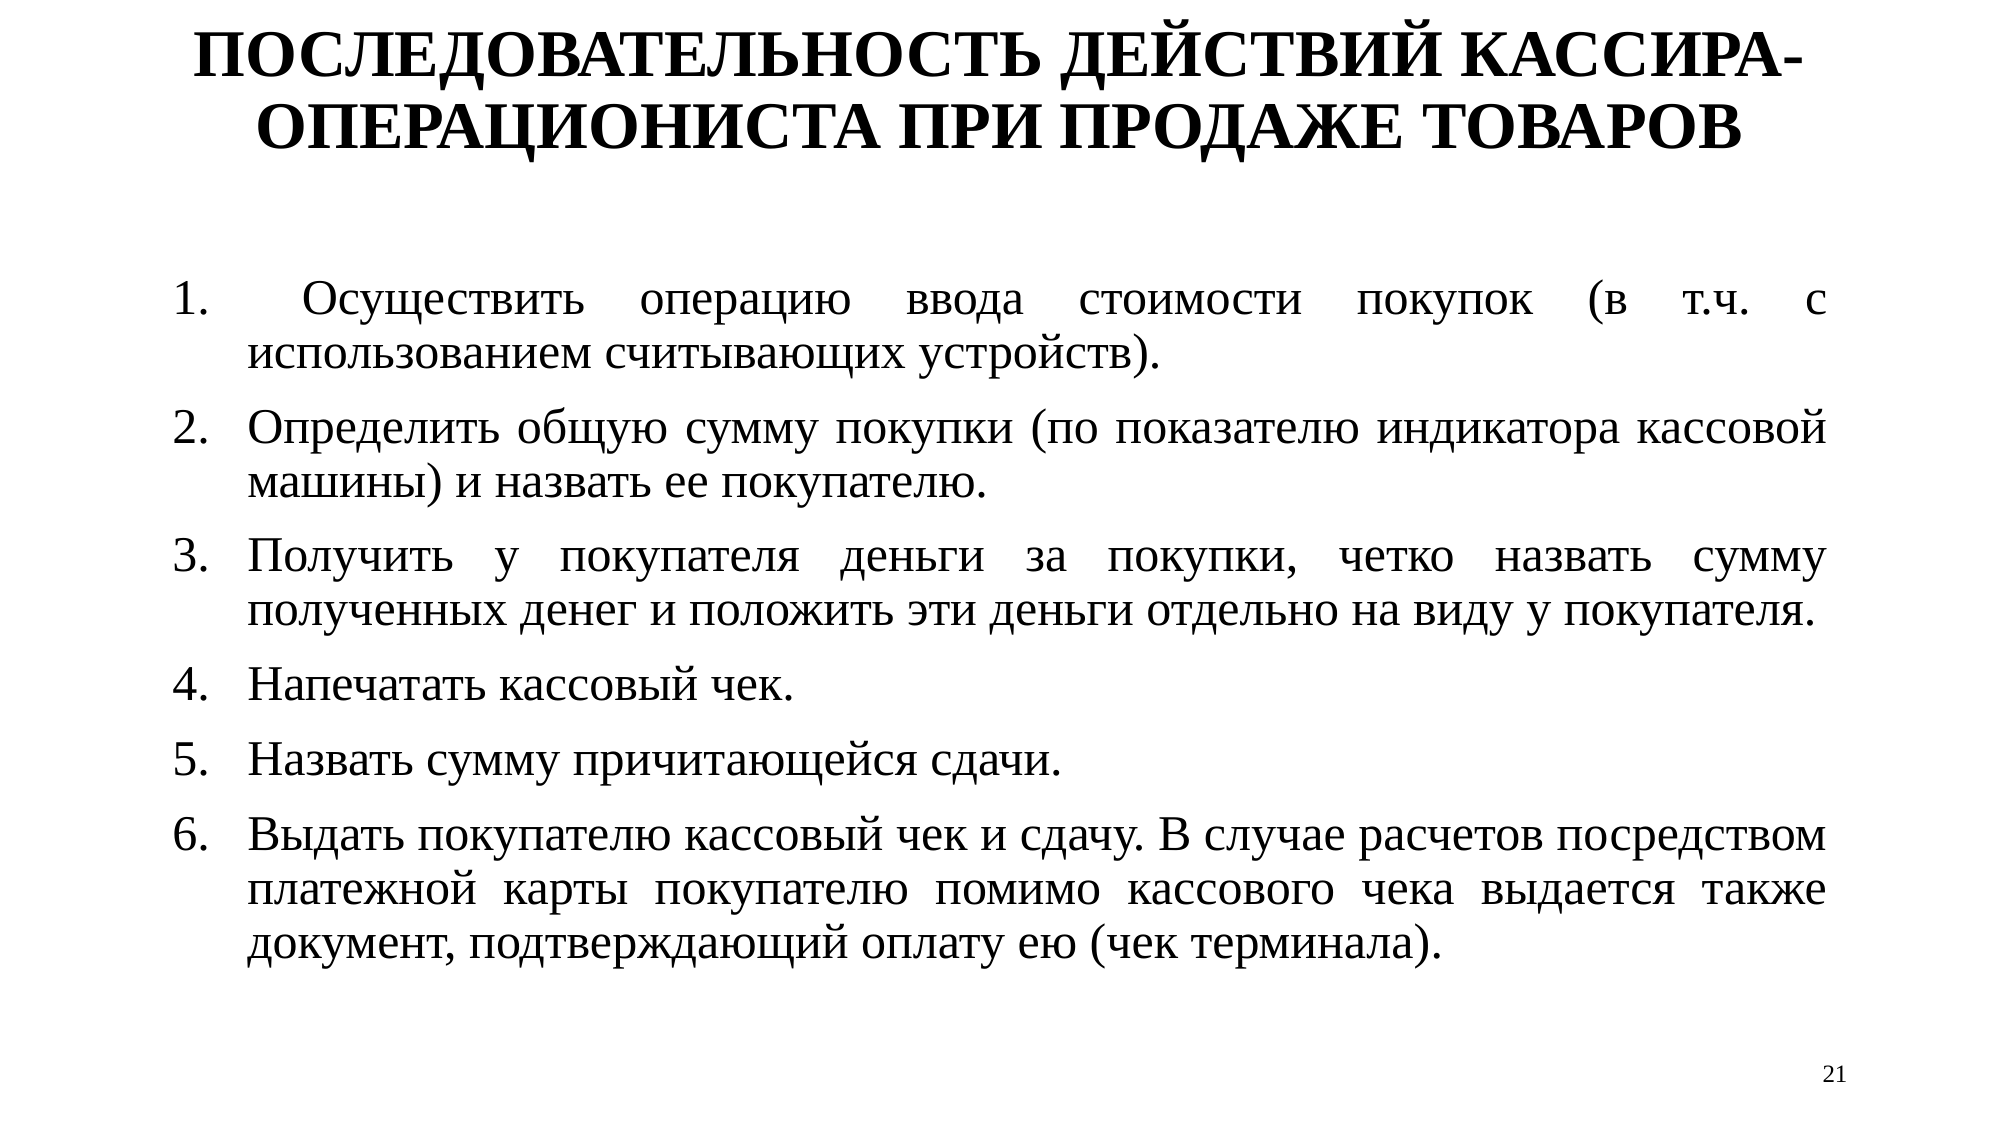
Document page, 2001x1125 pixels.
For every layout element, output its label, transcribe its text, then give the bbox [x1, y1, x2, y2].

list Осуществить операцию ввода стоимости покупок (в т.ч. с использованием считывающих устройств). Определить общую сумму покупки (по показателю индикатора кассовой машины) и назвать ее покупателю. Получить у покупателя деньги за покупки, четко назвать сумму полученных денег и положить эти деньги отдельно на виду у покупателя. Напечатать кассовый чек. Назвать сумму причитающейся сдачи. Выдать покупателю кассовый чек и сдачу. В случае расчетов посредством платежной карты покупателю помимо кассового чека выдается также документ, подтверждающий оплату ею (чек терминала). [157, 263, 1843, 1073]
title ПОСЛЕДОВАТЕЛЬНОСТЬ ДЕЙСТВИЙ КАССИРА-ОПЕРАЦИОНИСТА ПРИ ПРОДАЖЕ ТОВАРОВ [100, 27, 1900, 154]
slide_number 21 [1412, 1042, 1863, 1103]
